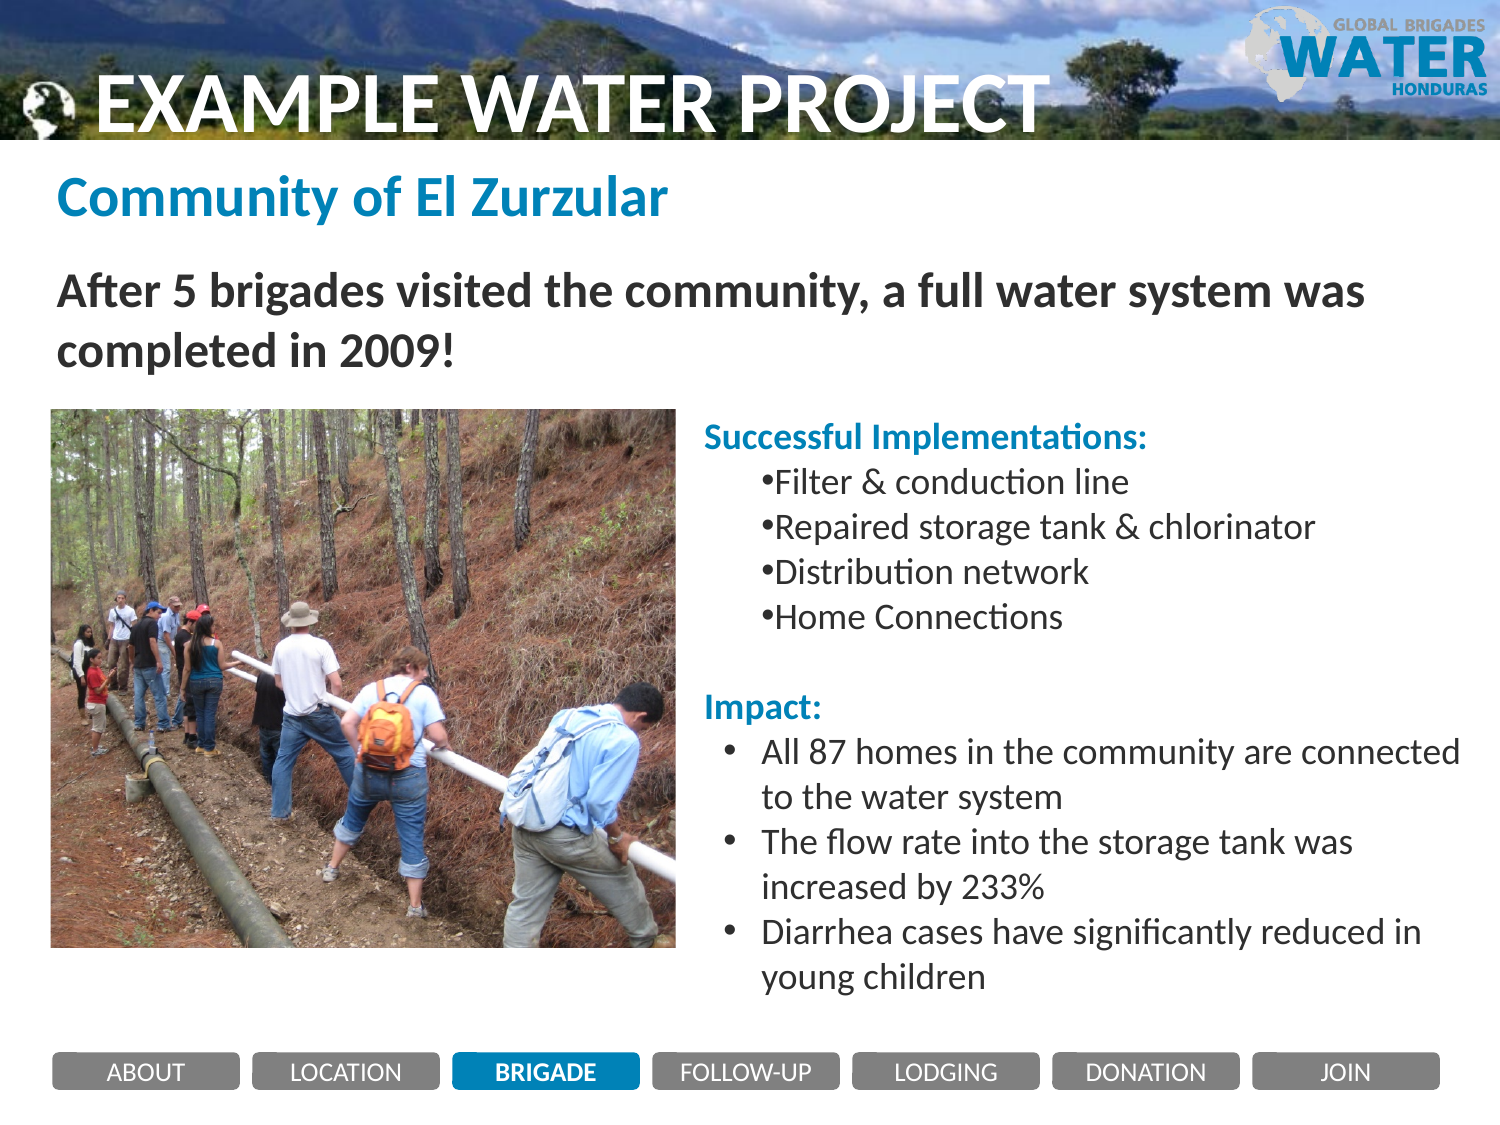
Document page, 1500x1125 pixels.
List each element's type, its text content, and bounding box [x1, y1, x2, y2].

text_box After 5 brigades visited the community, a full water system was completed in 2009! [41, 249, 1492, 385]
text_box Community of El Zurzular [42, 187, 1318, 236]
text_box LOCATION [250, 1050, 442, 1092]
text_box ABOUT [50, 1050, 242, 1092]
picture [50, 409, 676, 949]
text_box EXAMPLE WATER PROJECT [79, 37, 1067, 158]
text_box BRIGADE [450, 1050, 642, 1092]
text_box FOLLOW-UP [650, 1050, 689, 1092]
picture [0, 0, 1500, 140]
text_box Successful Implementations: Filter & conduction line Repaired storage tank & chlorinator Distribution network Home Connections Impact: All 87 homes in the community are connected to the water system The flow rate into the storage tank was increased by 233% Diarrhea cases have significantly reduced in young children [689, 359, 1500, 1125]
